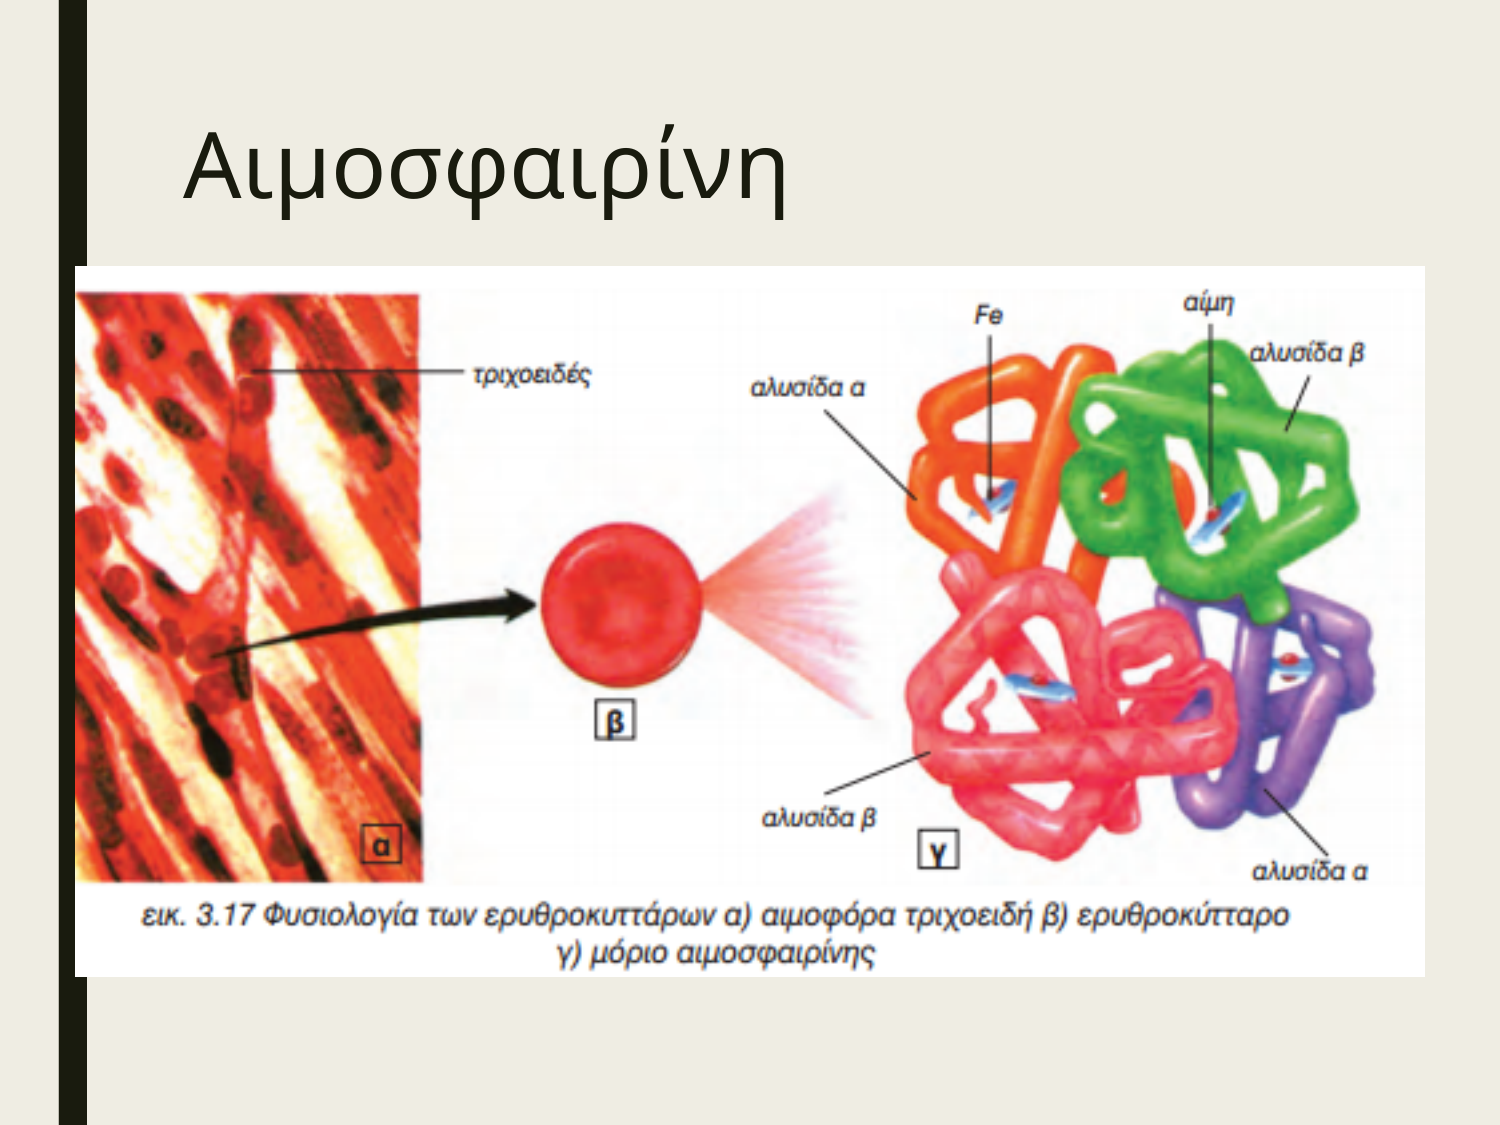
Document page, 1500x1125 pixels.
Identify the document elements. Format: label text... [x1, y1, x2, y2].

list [74, 266, 1425, 977]
title Αιμοσφαιρίνη [168, 112, 1351, 266]
